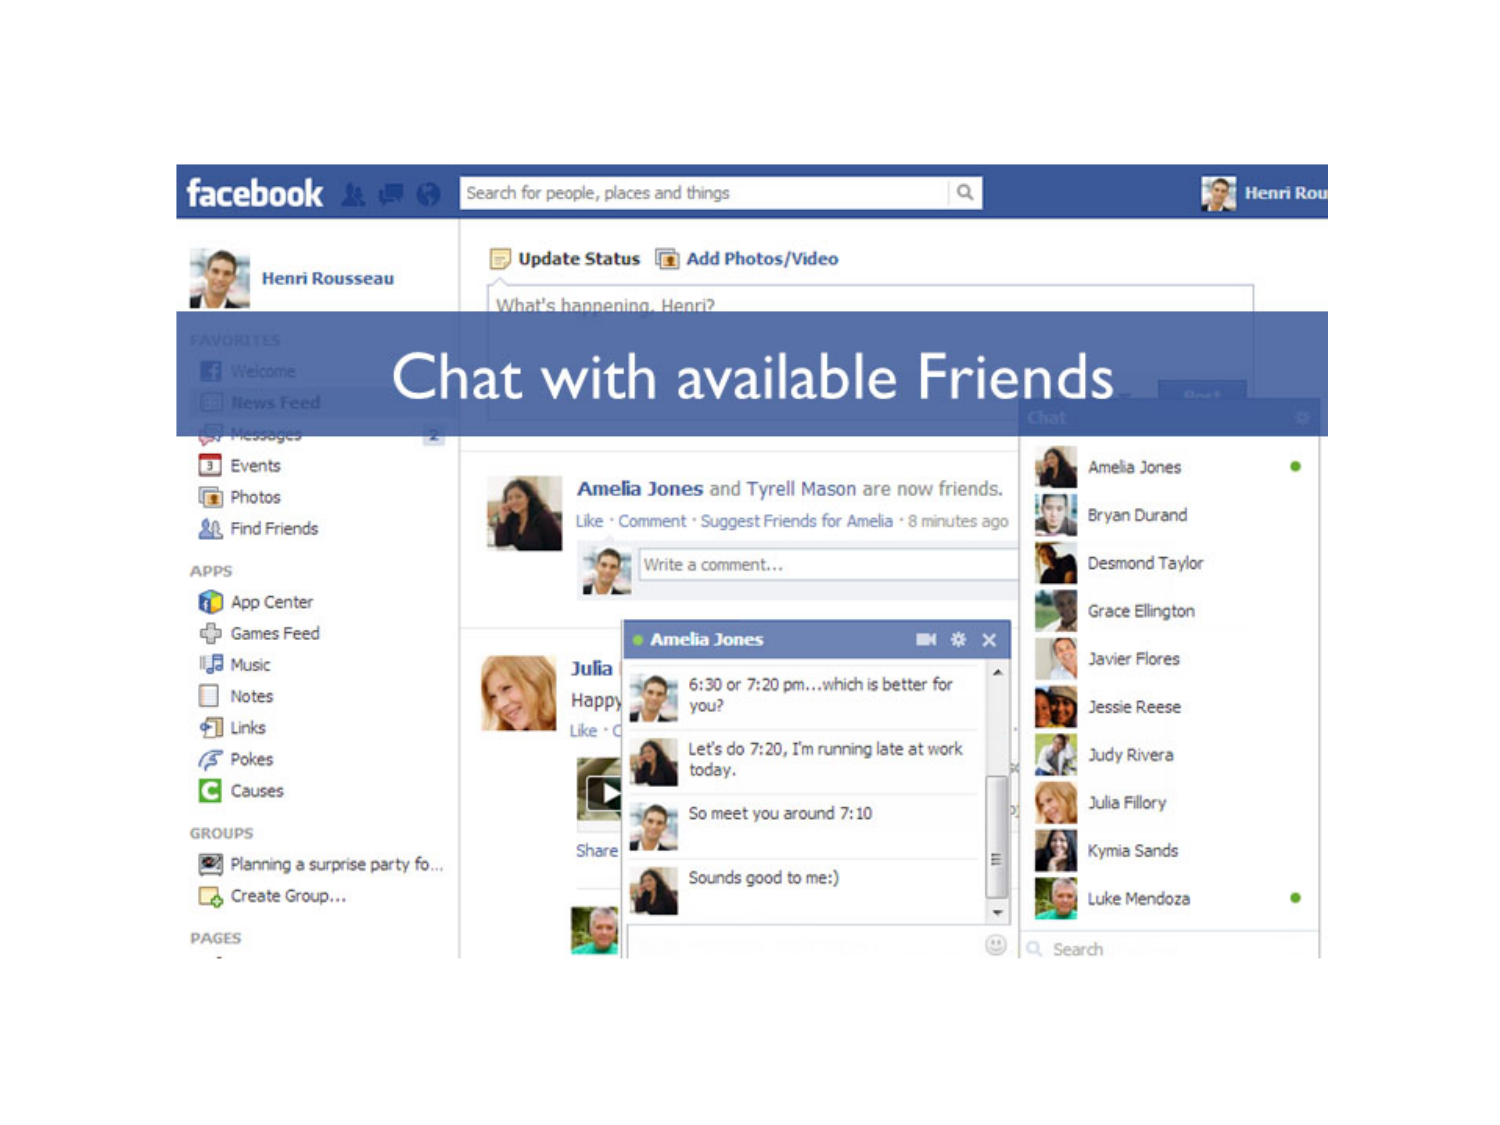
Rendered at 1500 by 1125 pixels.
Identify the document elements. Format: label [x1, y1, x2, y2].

picture [172, 159, 1328, 965]
